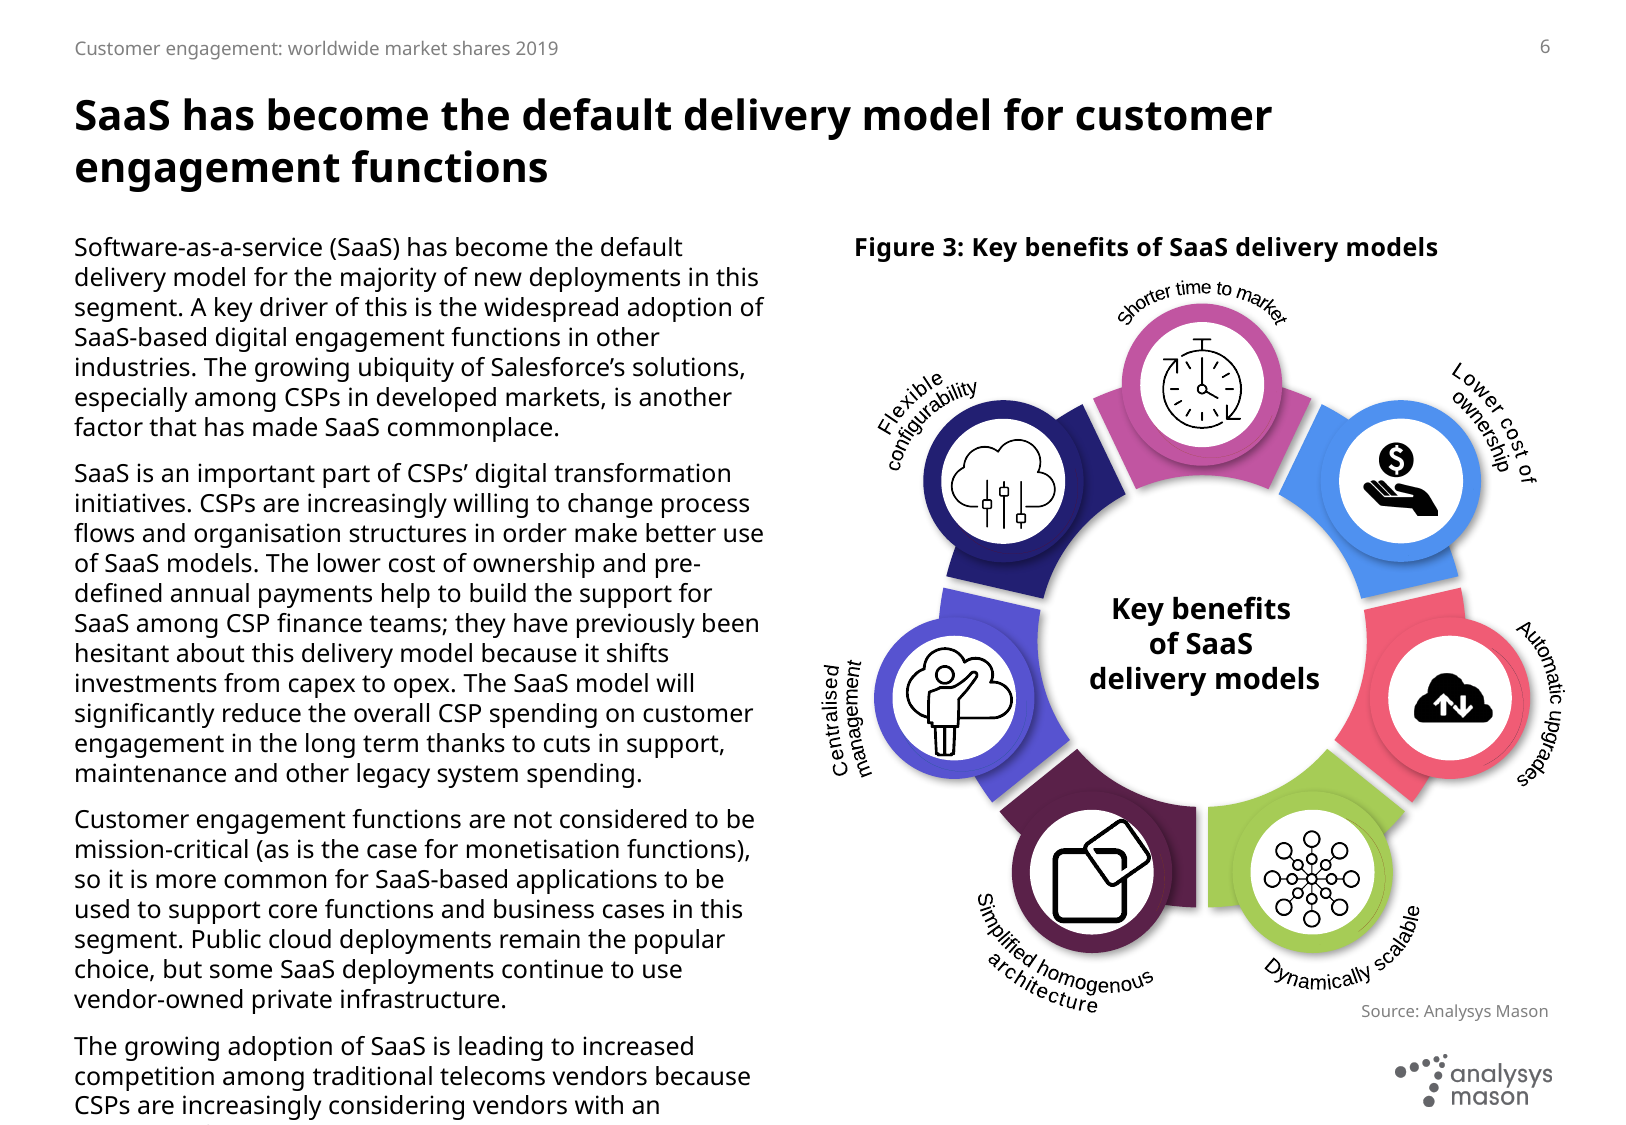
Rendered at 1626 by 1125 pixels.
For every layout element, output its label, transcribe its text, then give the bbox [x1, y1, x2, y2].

picture [1395, 1054, 1552, 1107]
text_box Source: Analysys Mason [1318, 993, 1564, 1028]
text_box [873, 303, 1531, 954]
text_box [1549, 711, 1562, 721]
title SaaS has become the default delivery model for customer engagement functions [74, 76, 1551, 201]
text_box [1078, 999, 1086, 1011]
list Figure 3: Key benefits of SaaS delivery models [854, 224, 1552, 266]
list Software-as-a-service (SaaS) has become the default delivery model for the majority of new deployments in this segment. A key driver of this is the widespread adoption of SaaS-based digital engagement functions in other industries. The growing ubiquity of Salesforce’s solutions, especially among CSPs in developed markets, is another factor that has made SaaS commonplace. SaaS is an important part of CSPs’ digital transformation initiatives. CSPs are increasingly willing to change process flows and organisation structures in order make better use of SaaS models. The lower cost of ownership and pre-defined annual payments help to build the support for SaaS among CSP finance teams; they have previously been hesitant about this delivery model because it shifts investments from capex to opex. The SaaS model will significantly reduce the overall CSP spending on customer engagement in the long term thanks to cuts in support, maintenance and other legacy system spending. Customer engagement functions are not considered to be mission-critical (as is the case for monetisation functions), so it is more common for SaaS-based applications to be used to support core functions and business cases in this segment. Public cloud deployments remain the popular choice, but some SaaS deployments continue to use vendor-owned private infrastructure. The growing adoption of SaaS is leading to increased competition among traditional telecoms vendors because CSPs are increasingly considering vendors with an enterprise focus. [74, 224, 772, 1019]
slide_number 6 [1437, 24, 1551, 72]
